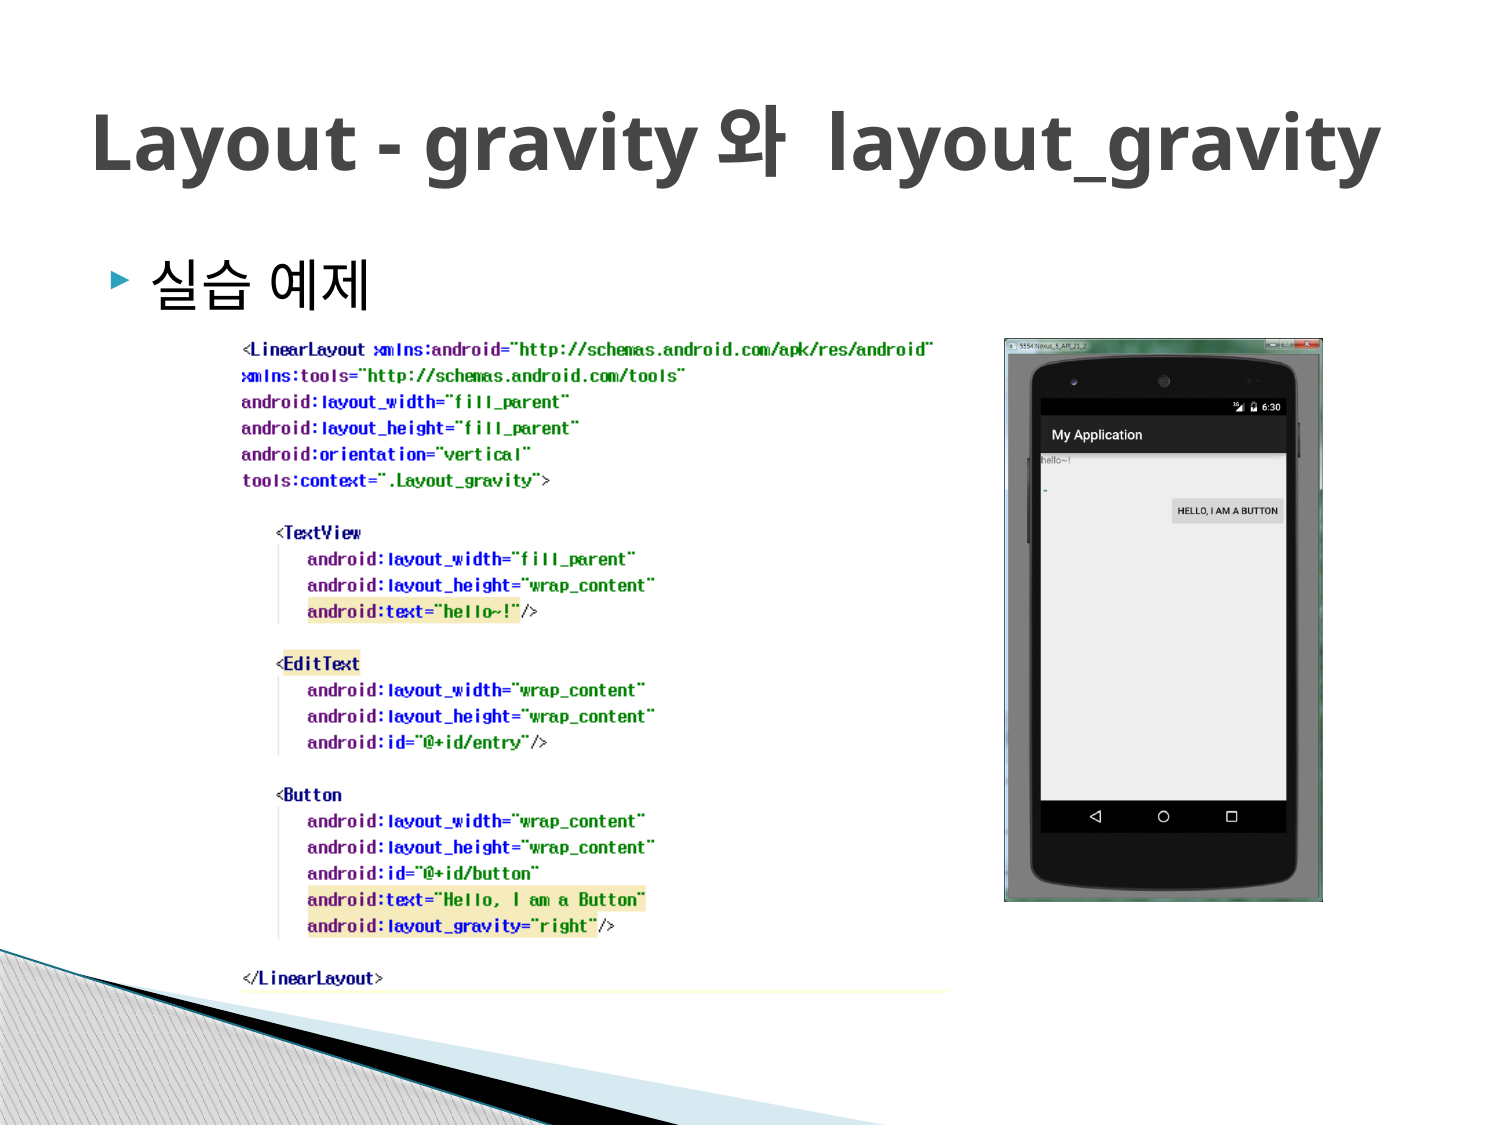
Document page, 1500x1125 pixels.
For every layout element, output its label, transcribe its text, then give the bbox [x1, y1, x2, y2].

picture [1003, 338, 1323, 902]
list 실습 예제 [75, 243, 1425, 986]
title Layout - gravity와 layout_gravity [75, 45, 1425, 233]
picture [241, 338, 948, 994]
